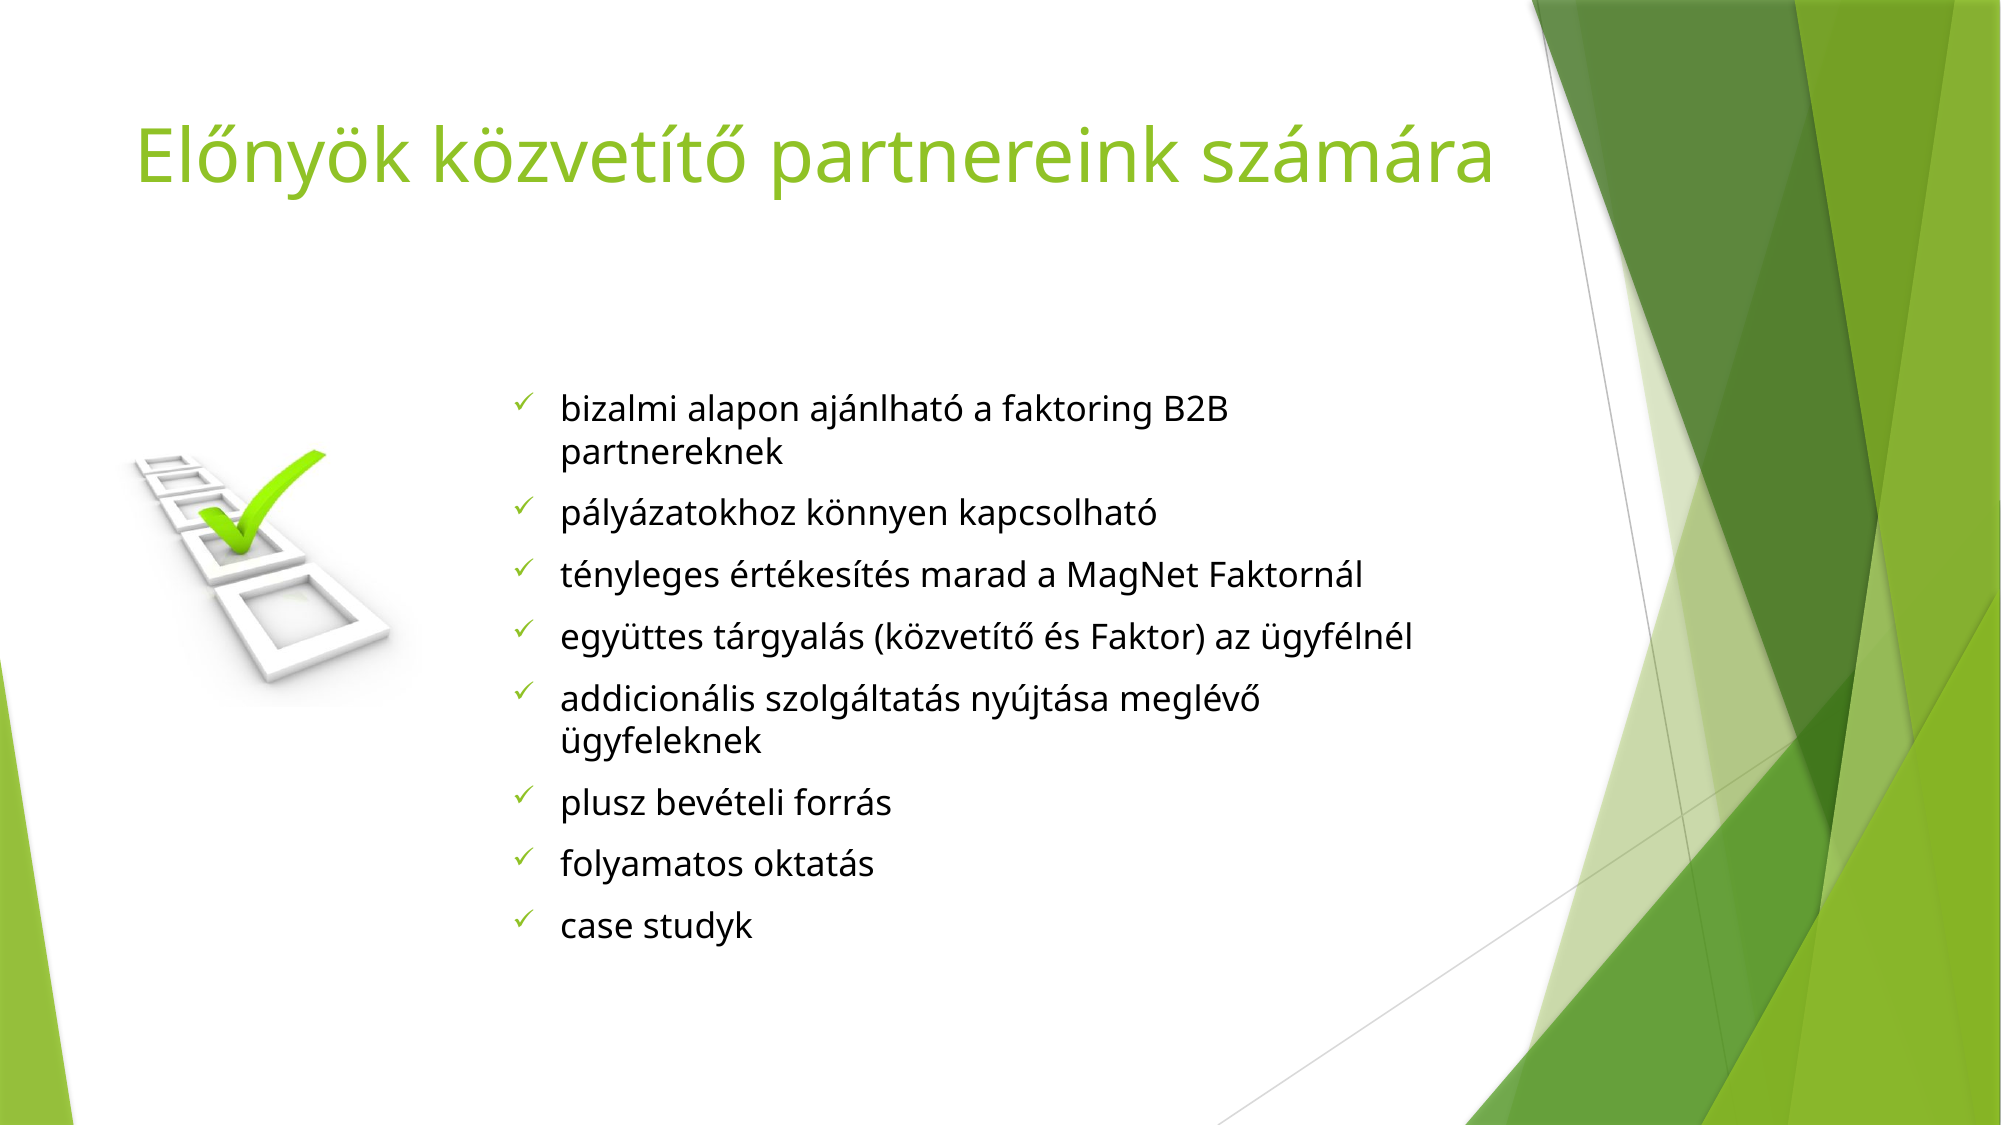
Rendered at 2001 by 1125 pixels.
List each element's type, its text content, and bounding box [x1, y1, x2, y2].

list bizalmi alapon ajánlható a faktoring B2B partnereknek pályázatokhoz könnyen kapcsolható tényleges értékesítés marad a MagNet Faktornál együttes tárgyalás (közvetítő és Faktor) az ügyfélnél addicionális szolgáltatás nyújtása meglévő ügyfeleknek plusz bevételi forrás folyamatos oktatás case studyk [421, 379, 1437, 954]
picture [83, 418, 422, 707]
title Előnyök közvetítő partnereink számára [111, 99, 1522, 317]
